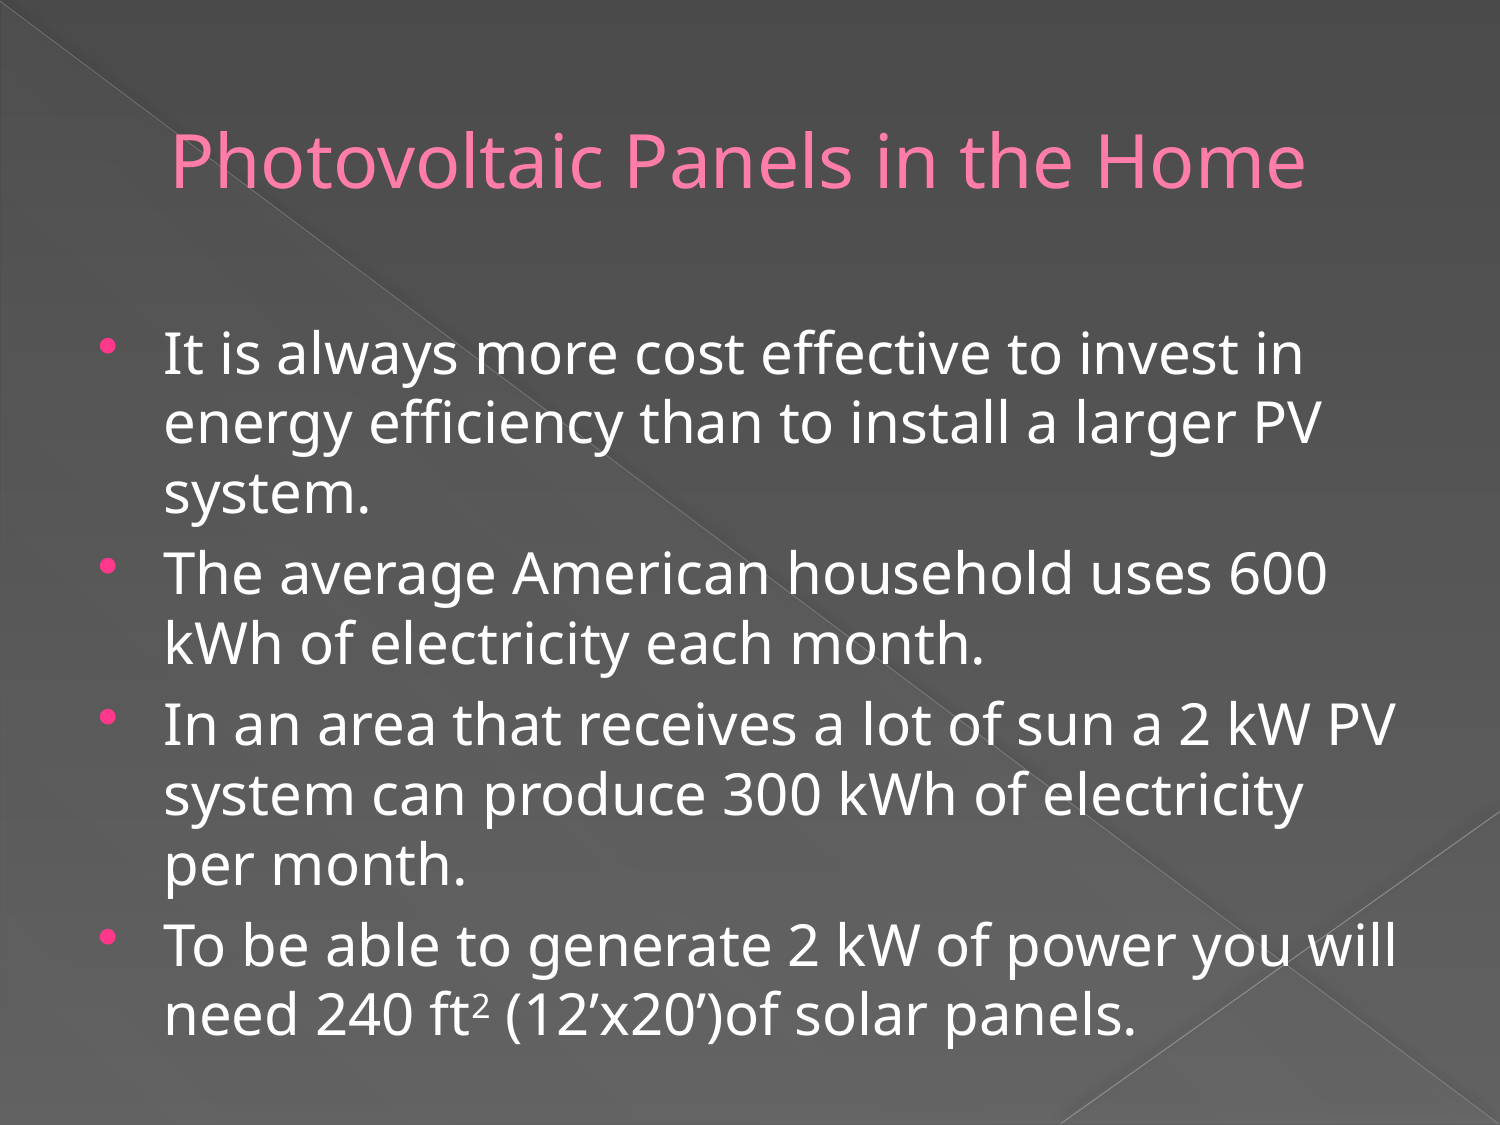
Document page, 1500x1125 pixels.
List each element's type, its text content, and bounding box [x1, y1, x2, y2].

list It is always more cost effective to invest in energy efficiency than to install a larger PV system. The average American household uses 600 kWh of electricity each month. In an area that receives a lot of sun a 2 kW PV system can produce 300 kWh of electricity per month. To be able to generate 2 kW of power you will need 240 ft2 (12’x20’)of solar panels. [75, 308, 1425, 1059]
title Photovoltaic Panels in the Home [75, 43, 1425, 274]
